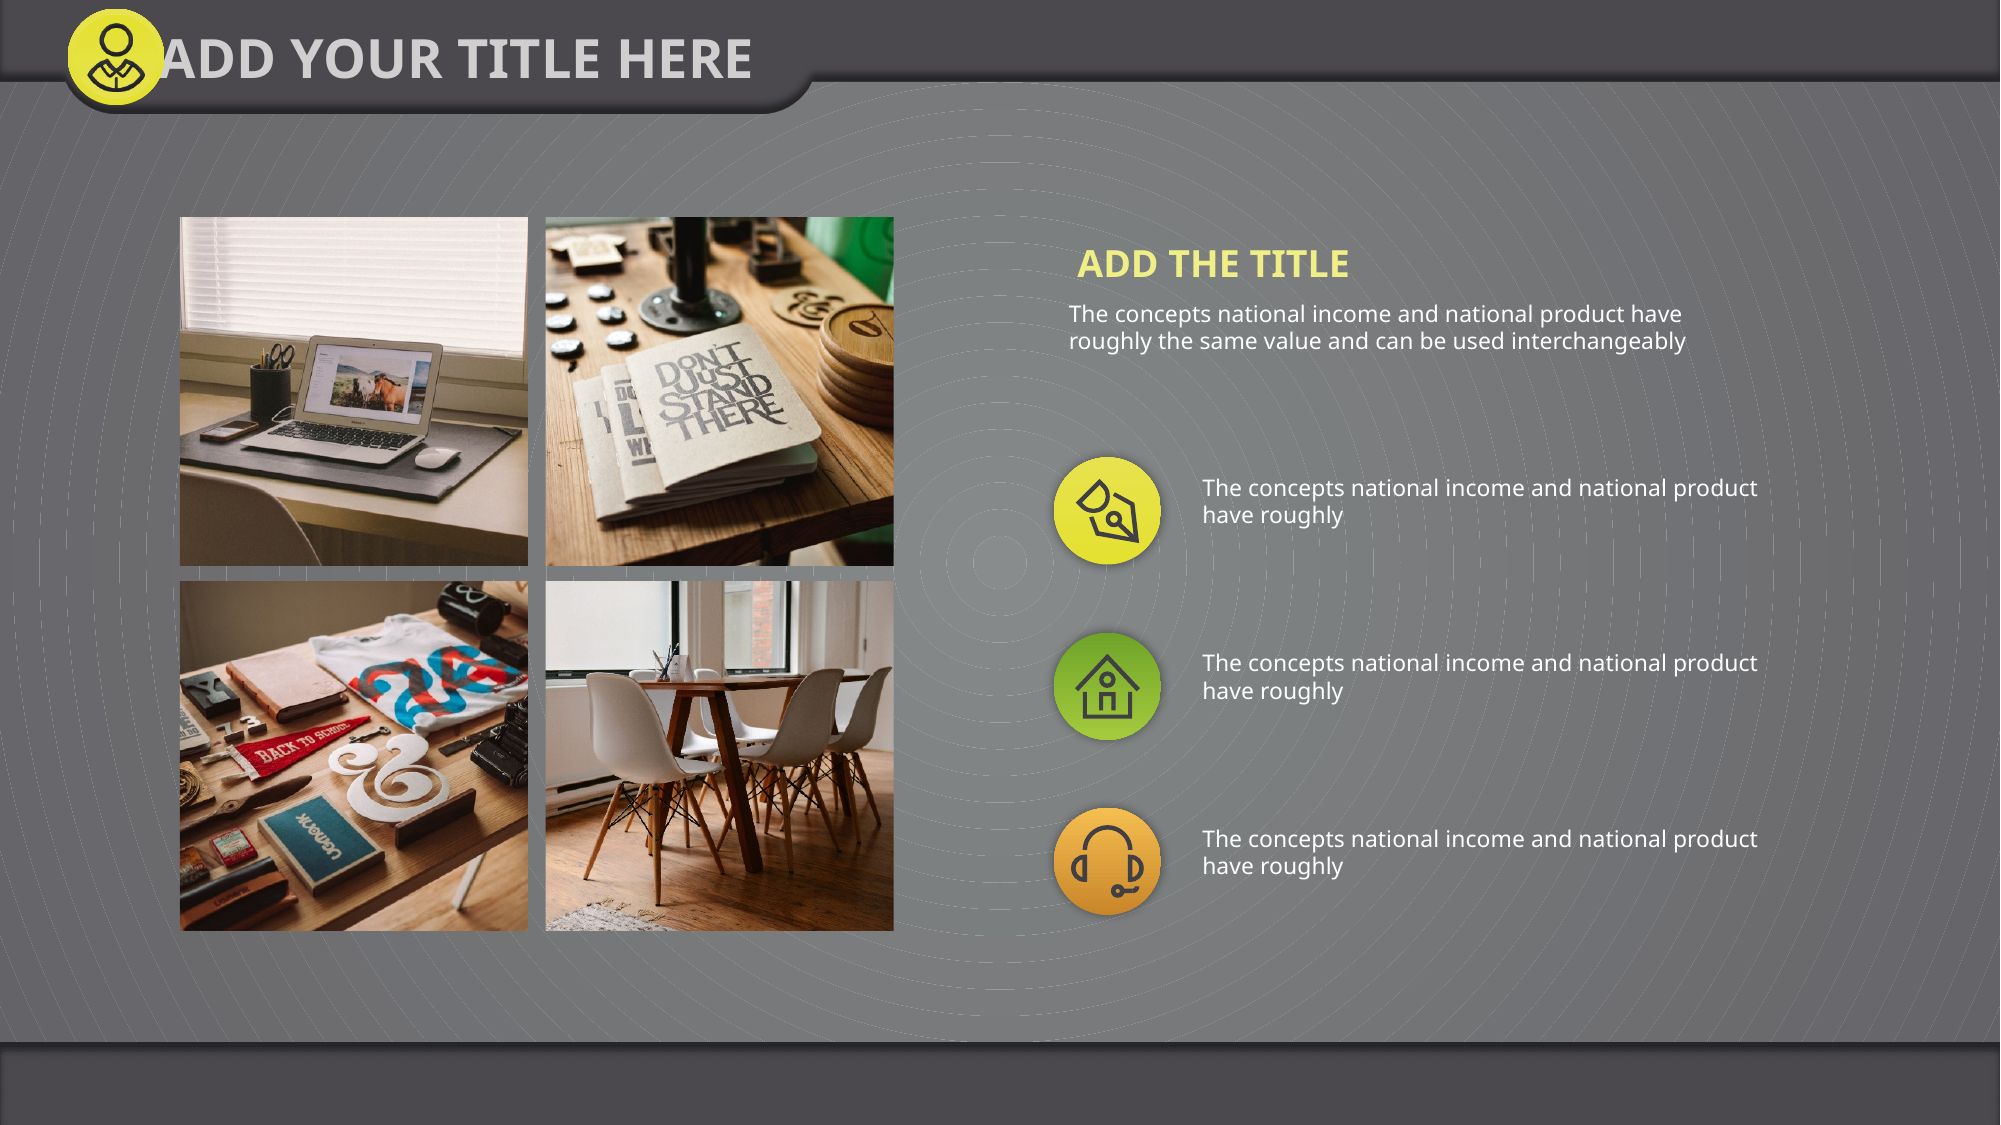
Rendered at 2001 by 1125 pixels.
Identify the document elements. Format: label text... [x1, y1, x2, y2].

picture [0, 0, 2000, 114]
picture [179, 217, 528, 567]
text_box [1053, 232, 1718, 391]
text_box [1052, 631, 1163, 741]
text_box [1071, 825, 1144, 898]
picture [545, 581, 894, 931]
text_box The concepts national income and national product have roughly [1187, 816, 1821, 887]
picture [0, 1042, 2000, 1125]
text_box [1075, 478, 1140, 544]
picture [179, 581, 528, 931]
text_box [1052, 456, 1163, 566]
text_box The concepts national income and national product have roughly [1187, 466, 1821, 536]
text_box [1075, 653, 1140, 719]
text_box [1052, 806, 1163, 917]
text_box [67, 8, 165, 106]
picture [545, 217, 894, 567]
text_box The concepts national income and national product have roughly [1187, 641, 1821, 712]
